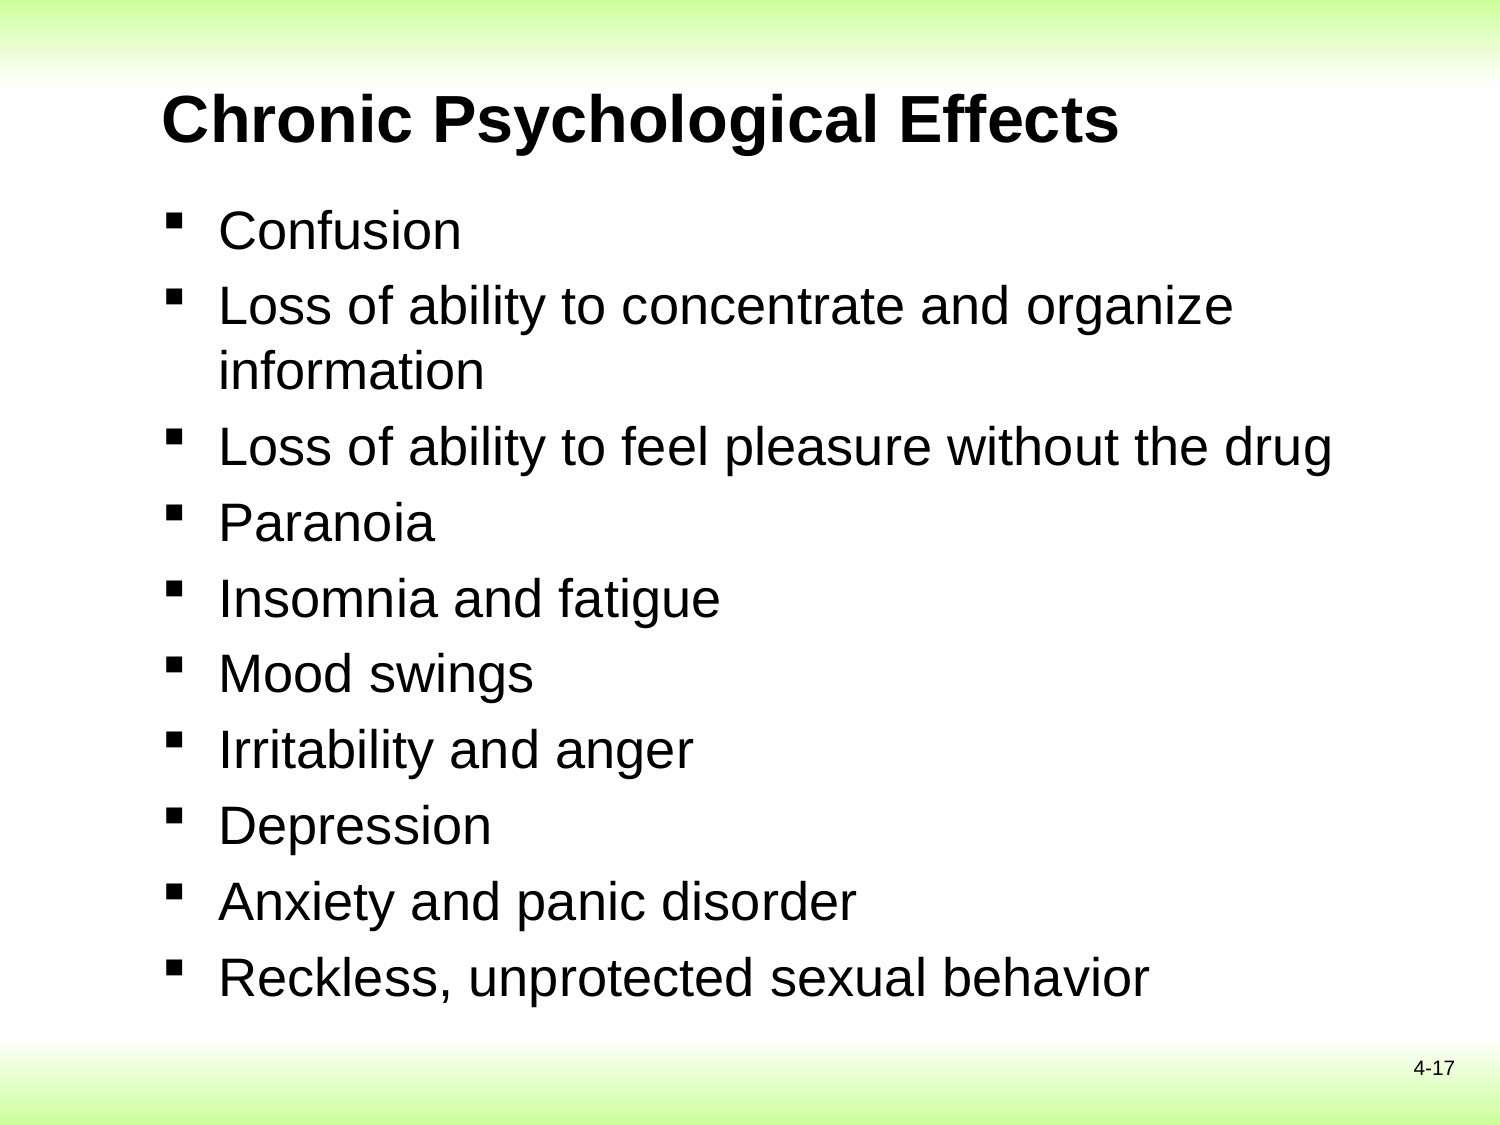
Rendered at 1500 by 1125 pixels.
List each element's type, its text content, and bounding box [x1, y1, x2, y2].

list Confusion Loss of ability to concentrate and organize information Loss of ability to feel pleasure without the drug Paranoia Insomnia and fatigue Mood swings Irritability and anger Depression Anxiety and panic disorder Reckless, unprotected sexual behavior [146, 187, 1450, 1050]
slide_number 4-17 [1120, 1046, 1471, 1125]
title Chronic Psychological Effects [146, 45, 1410, 187]
